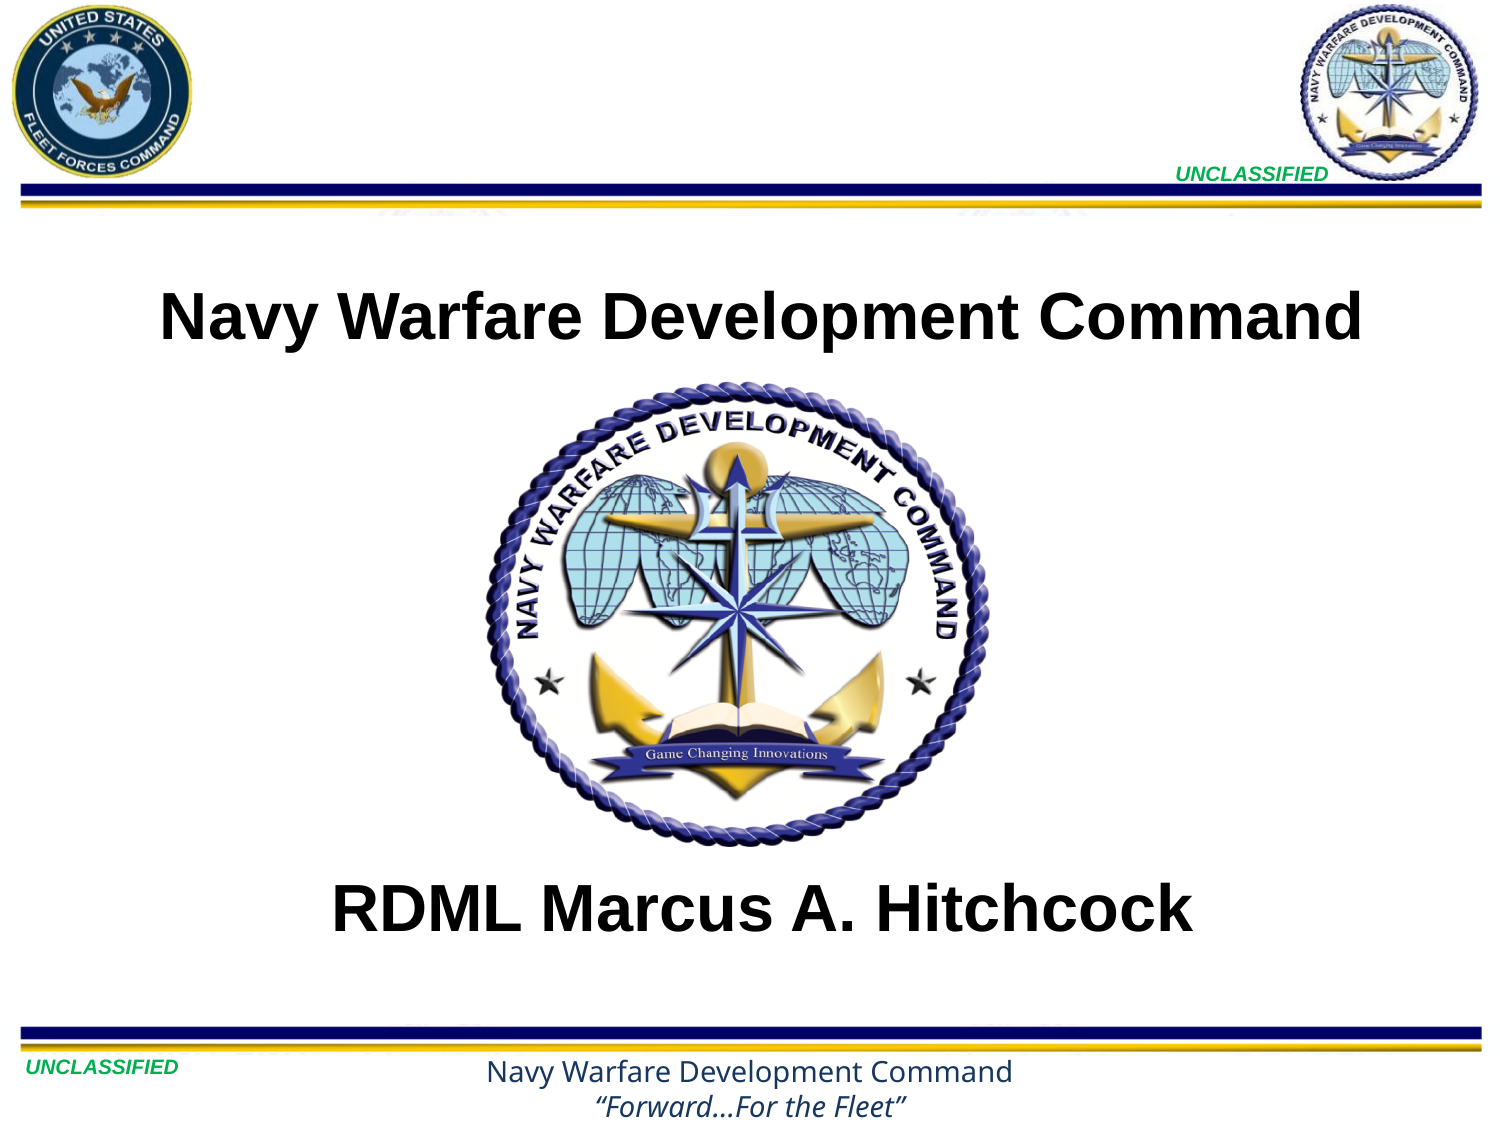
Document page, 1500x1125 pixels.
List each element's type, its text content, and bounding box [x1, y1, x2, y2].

picture [482, 374, 993, 847]
text_box RDML Marcus A. Hitchcock [124, 783, 1400, 1025]
picture [0, 1024, 1500, 1055]
picture [0, 3, 1500, 216]
title Navy Warfare Development Command [124, 192, 1401, 434]
